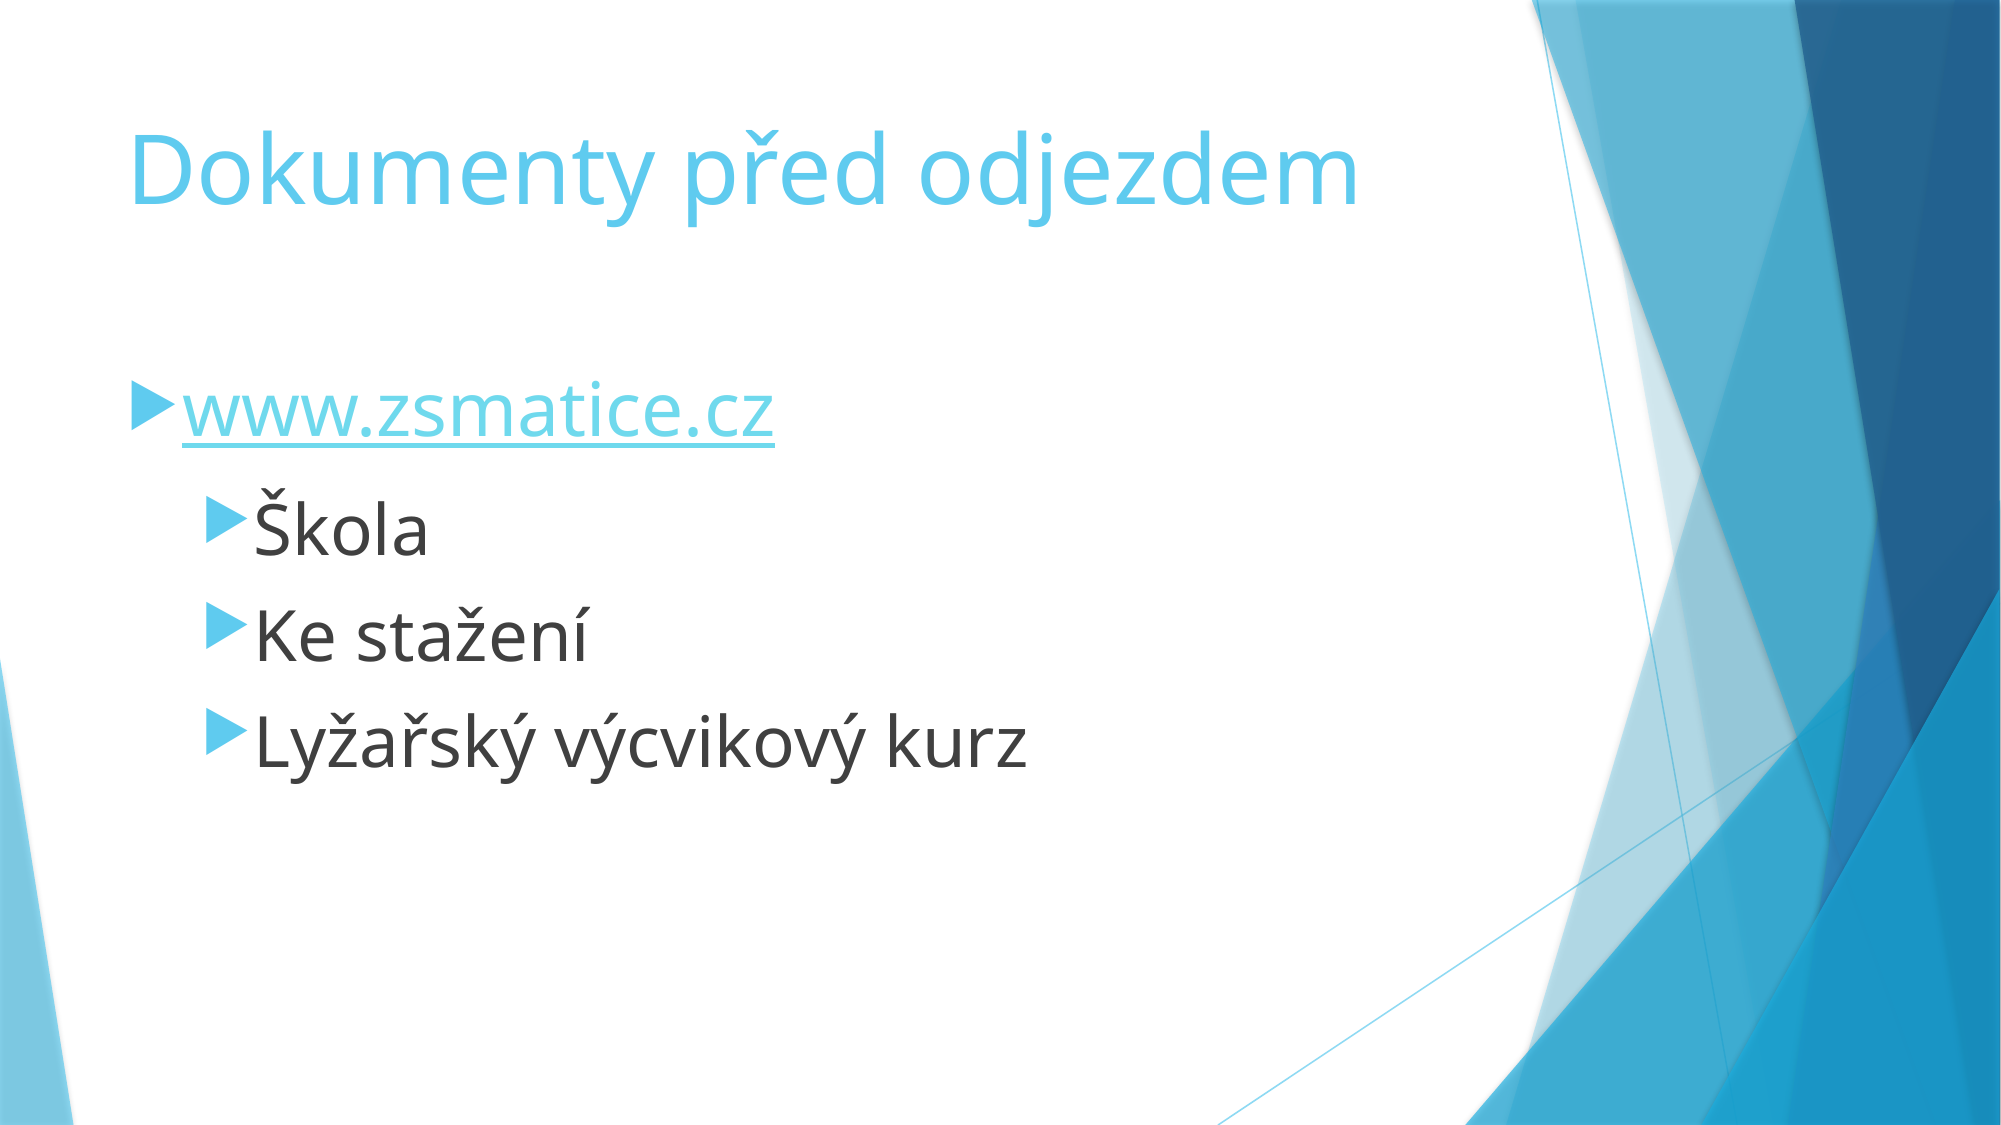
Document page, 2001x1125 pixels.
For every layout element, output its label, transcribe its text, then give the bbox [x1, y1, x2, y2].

title Dokumenty před odjezdem [111, 99, 1522, 317]
list www.zsmatice.cz Škola Ke stažení Lyžařský výcvikový kurz [111, 354, 1522, 992]
